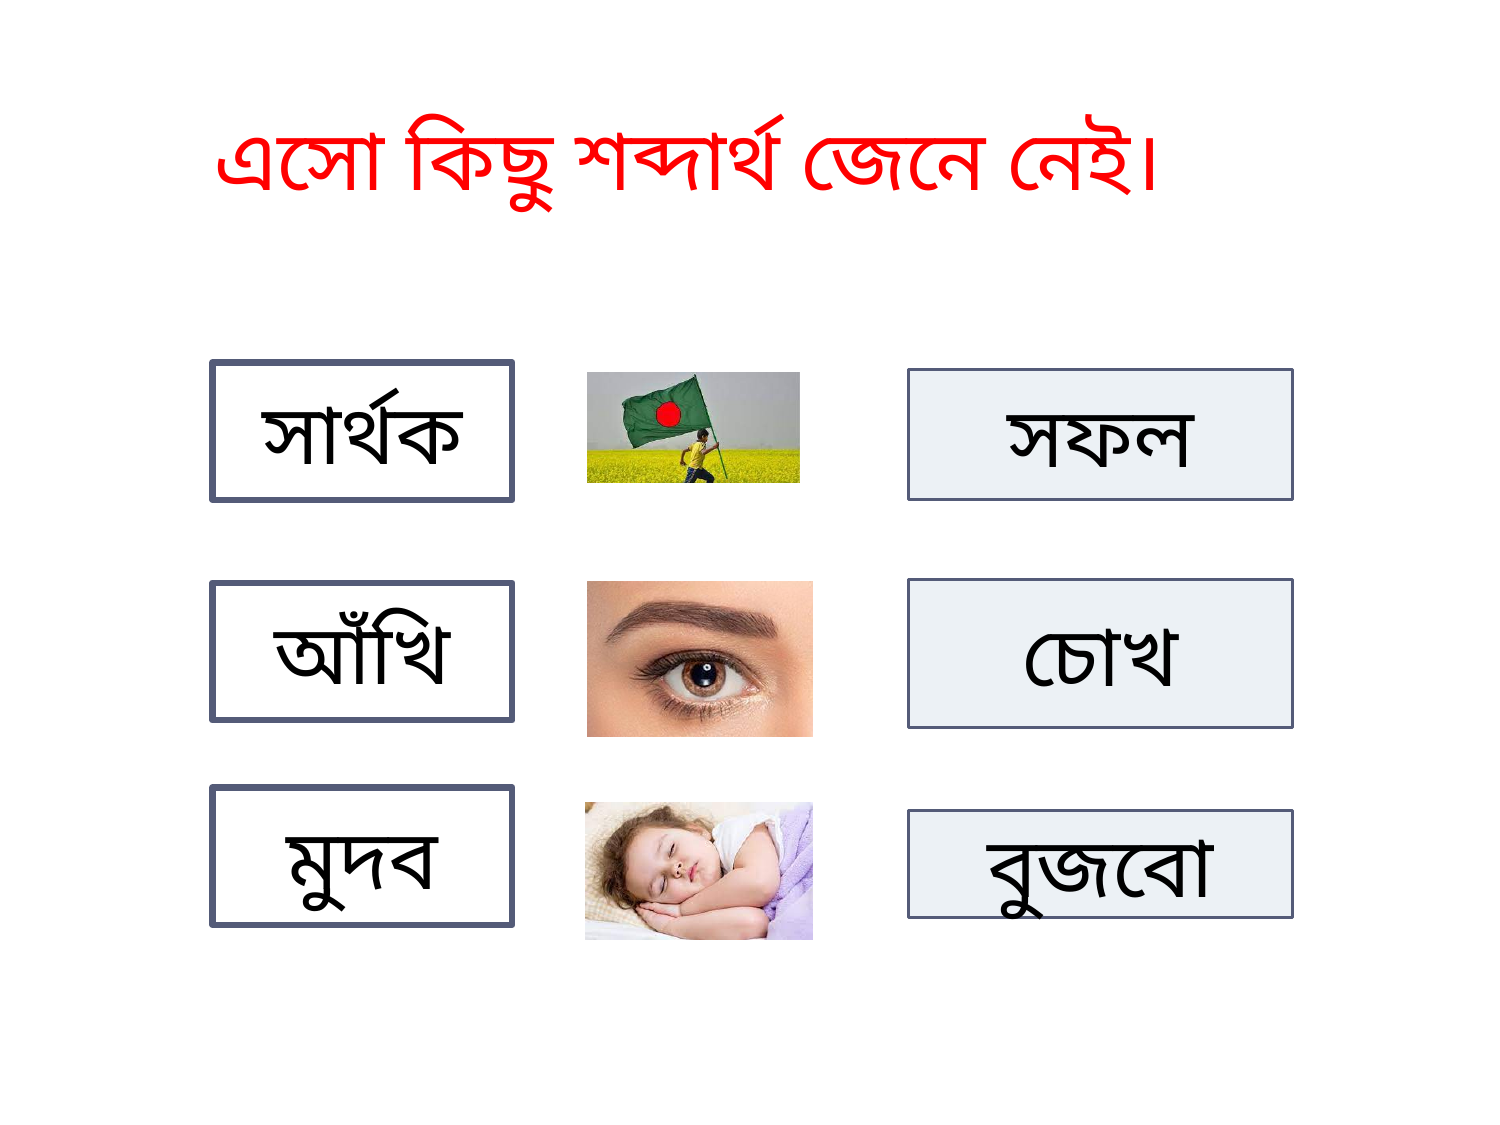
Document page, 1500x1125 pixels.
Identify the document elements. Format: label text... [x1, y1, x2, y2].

picture [587, 580, 813, 737]
text_box আঁখি [211, 581, 514, 722]
text_box সফল [907, 368, 1294, 501]
text_box বুজবো [907, 809, 1294, 919]
text_box এসো কিছু শব্দার্থ জেনে নেই। [112, 99, 1463, 215]
text_box মুদব [211, 786, 514, 926]
text_box সার্থক [211, 361, 514, 501]
picture [585, 802, 813, 940]
picture [587, 371, 801, 483]
text_box চোখ [907, 578, 1294, 729]
